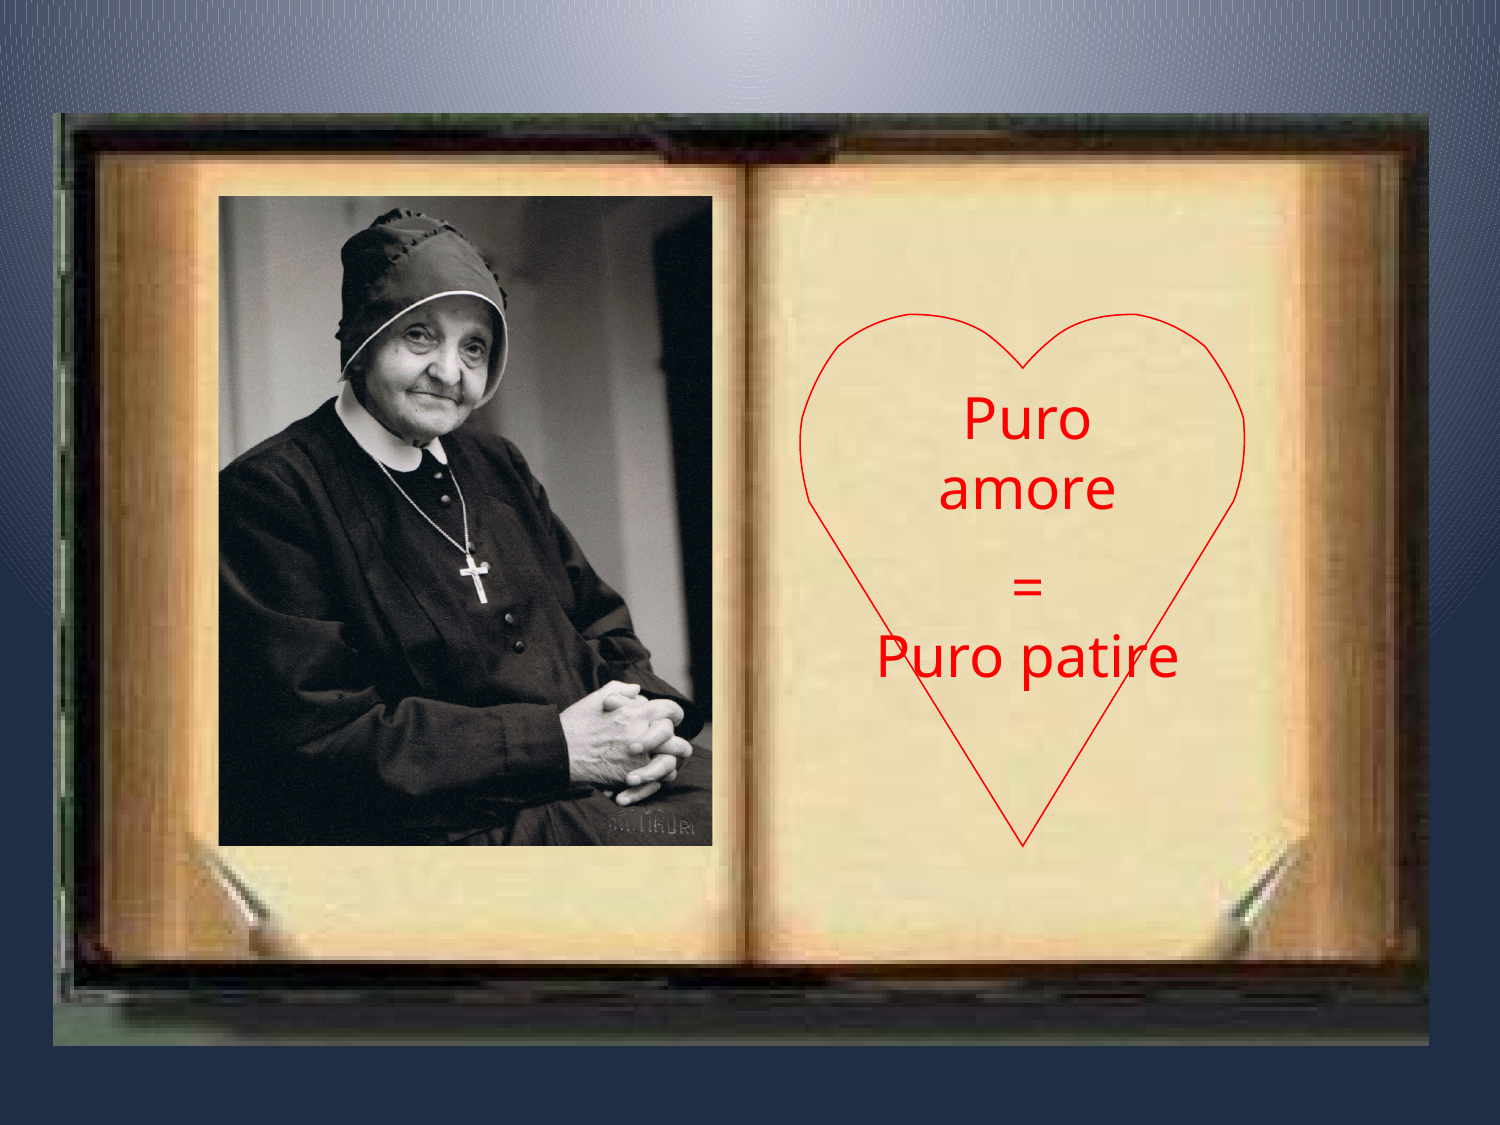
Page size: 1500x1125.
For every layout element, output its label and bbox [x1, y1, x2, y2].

picture [52, 113, 1429, 1046]
